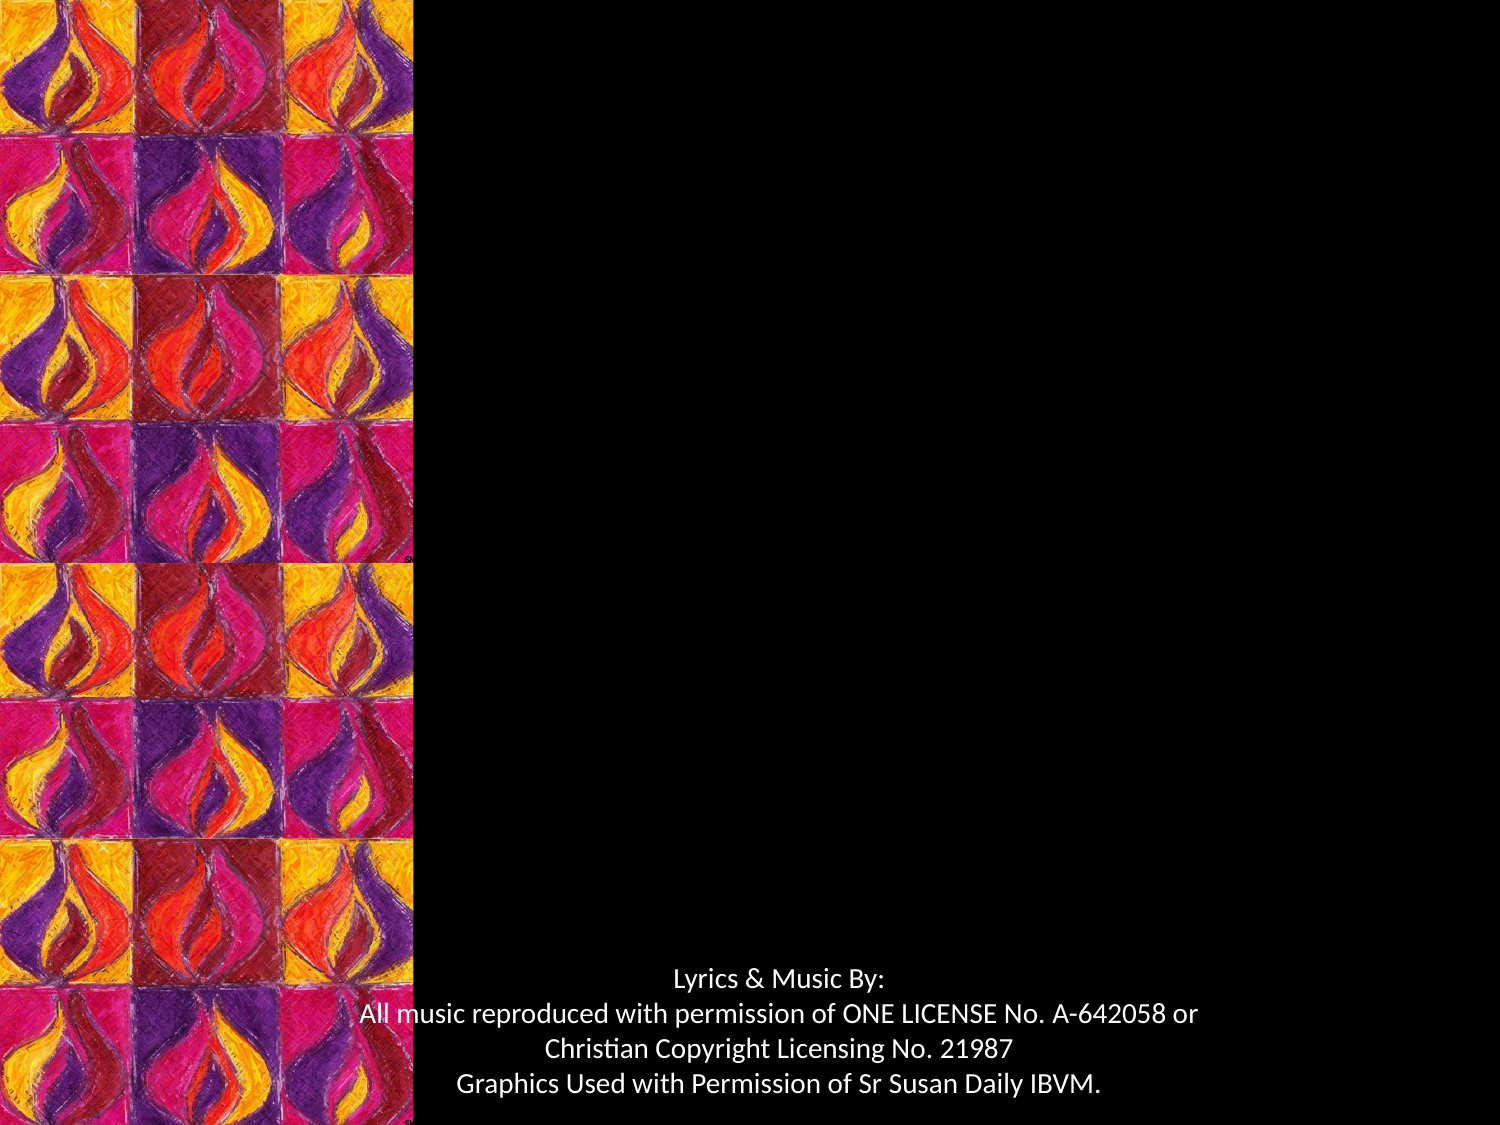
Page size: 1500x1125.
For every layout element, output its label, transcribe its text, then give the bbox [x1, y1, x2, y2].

picture [0, 0, 414, 1125]
text_box Lyrics & Music By: All music reproduced with permission of ONE LICENSE No. A-642058 or Christian Copyright Licensing No. 21987 Graphics Used with Permission of Sr Susan Daily IBVM. [58, 952, 1500, 1107]
